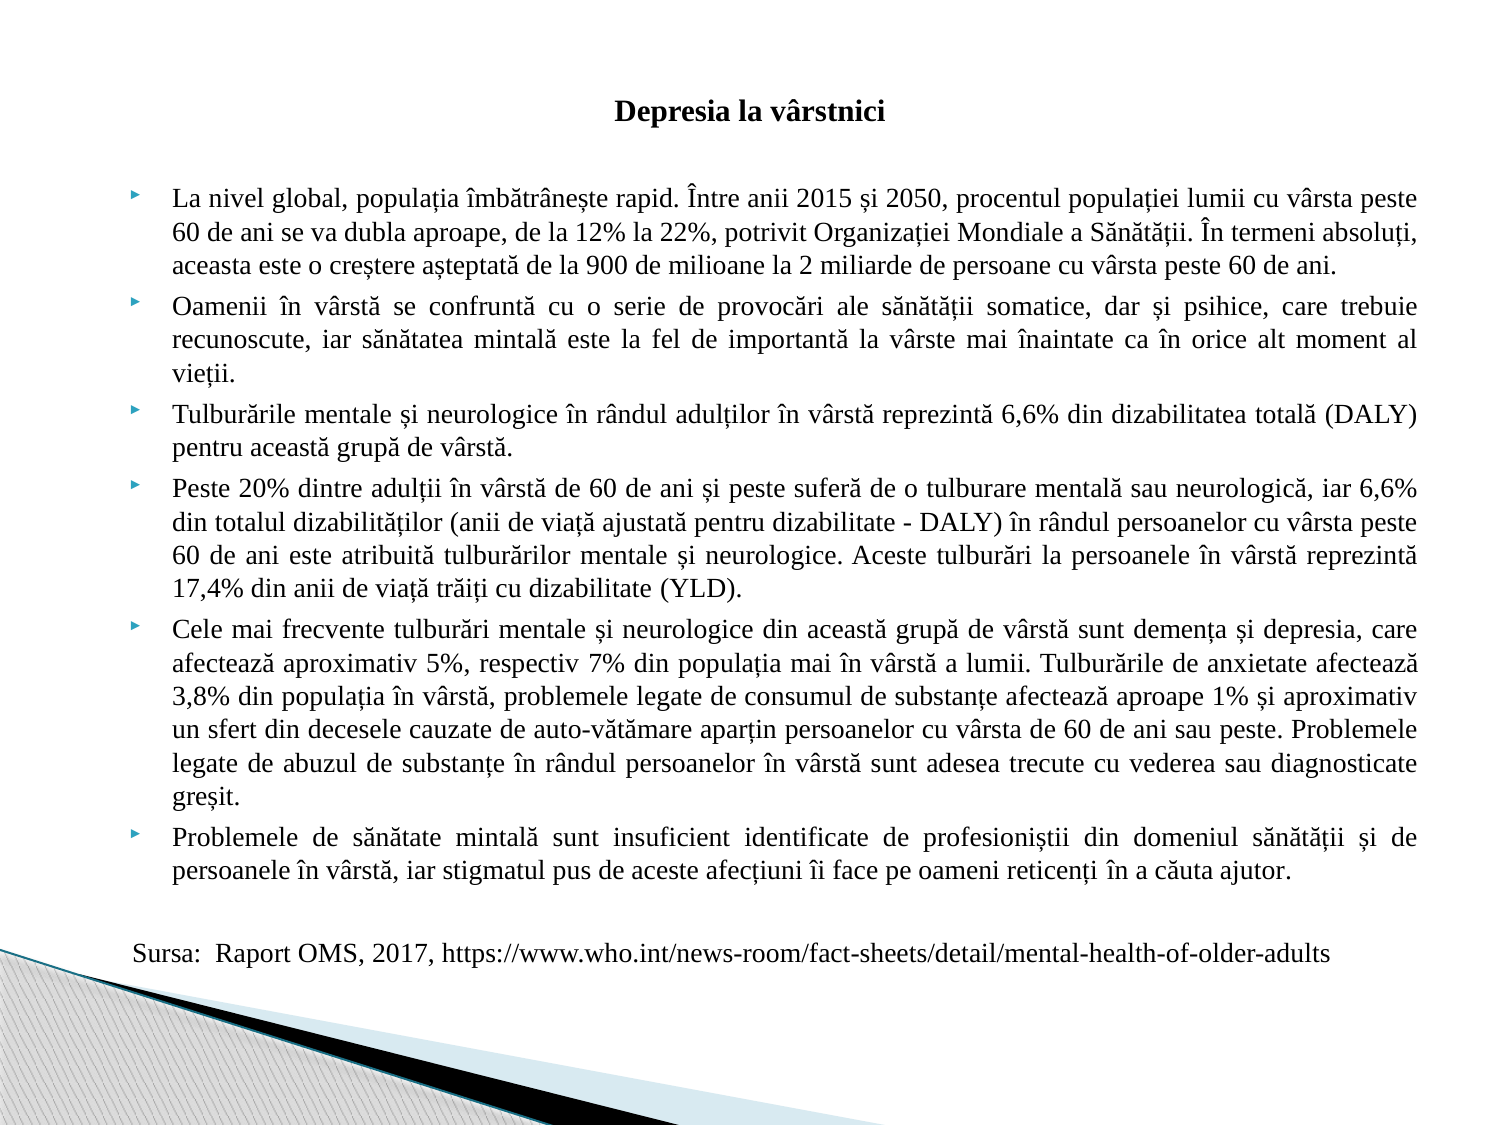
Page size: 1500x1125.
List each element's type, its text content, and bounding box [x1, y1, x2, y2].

list La nivel global, populația îmbătrânește rapid. Între anii 2015 și 2050, procentul populației lumii cu vârsta peste 60 de ani se va dubla aproape, de la 12% la 22%, potrivit Organizației Mondiale a Sănătății. În termeni absoluți, aceasta este o creștere așteptată de la 900 de milioane la 2 miliarde de persoane cu vârsta peste 60 de ani. Oamenii în vârstă se confruntă cu o serie de provocări ale sănătății somatice, dar și psihice, care trebuie recunoscute, iar sănătatea mintală este la fel de importantă la vârste mai înaintate ca în orice alt moment al vieții. Tulburările mentale și neurologice în rândul adulților în vârstă reprezintă 6,6% din dizabilitatea totală (DALY) pentru această grupă de vârstă. Peste 20% dintre adulții în vârstă de 60 de ani și peste suferă de o tulburare mentală sau neurologică, iar 6,6% din totalul dizabilităților (anii de viață ajustată pentru dizabilitate - DALY) în rândul persoanelor cu vârsta peste 60 de ani este atribuită tulburărilor mentale și neurologice. Aceste tulburări la persoanele în vârstă reprezintă 17,4% din anii de viață trăiți cu dizabilitate (YLD). Cele mai frecvente tulburări mentale și neurologice din această grupă de vârstă sunt demența și depresia, care afectează aproximativ 5%, respectiv 7% din populația mai în vârstă a lumii. Tulburările de anxietate afectează 3,8% din populația în vârstă, problemele legate de consumul de substanțe afectează aproape 1% și aproximativ un sfert din decesele cauzate de auto-vătămare aparțin persoanelor cu vârsta de 60 de ani sau peste. Problemele legate de abuzul de substanțe în rândul persoanelor în vârstă sunt adesea trecute cu vederea sau diagnosticate greșit. Problemele de sănătate mintală sunt insuficient identificate de profesioniștii din domeniul sănătății și de persoanele în vârstă, iar stigmatul pus de aceste afecțiuni îi face pe oameni reticenți în a căuta ajutor. Sursa: Raport OMS, 2017, https://www.who.int/news-room/fact-sheets/detail/mental-health-of-older-adults [100, 172, 1436, 998]
title Depresia la vârstnici [75, 45, 1425, 173]
